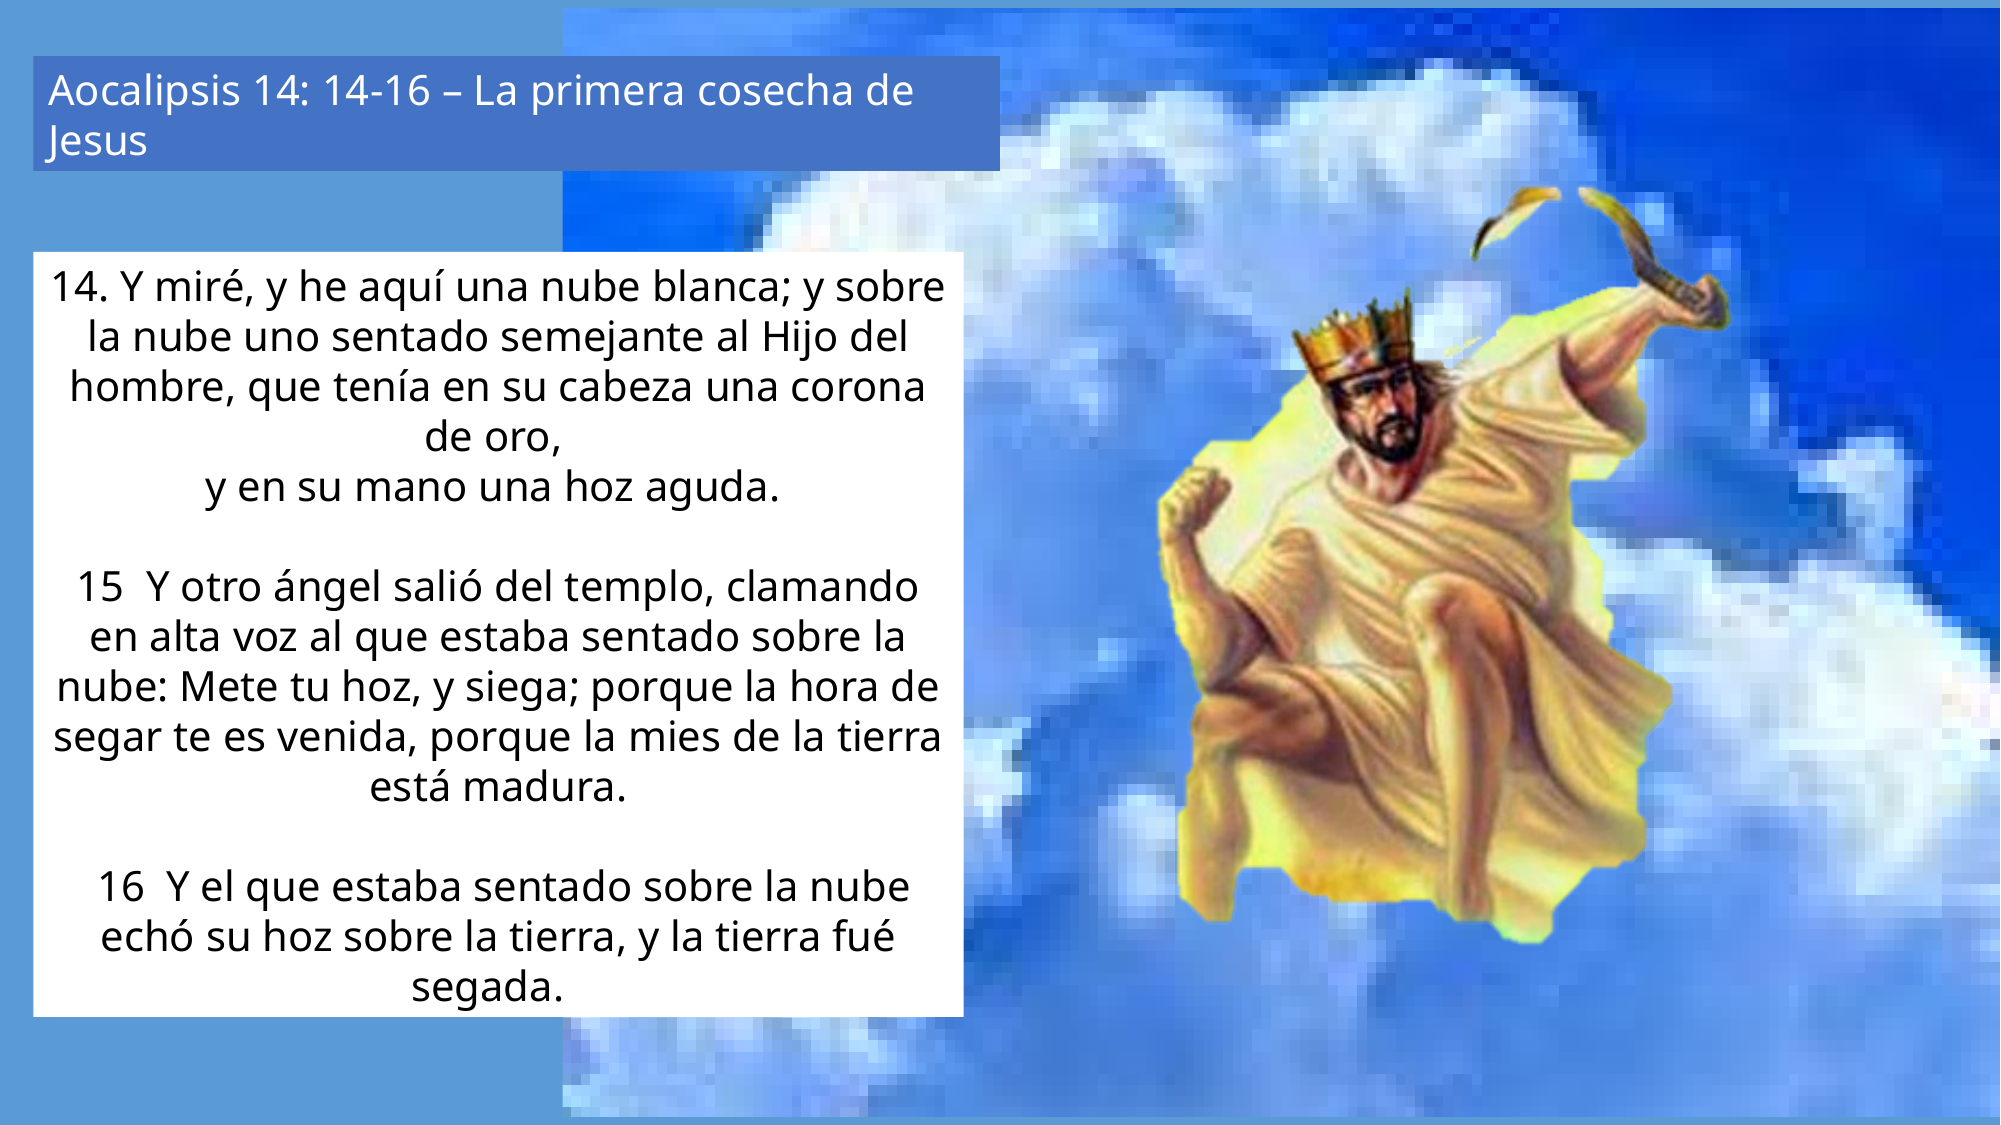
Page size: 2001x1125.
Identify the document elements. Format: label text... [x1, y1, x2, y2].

text_box Aocalipsis 14: 14-16 – La primera cosecha de Jesus [33, 56, 562, 171]
text_box [0, 0, 2000, 1125]
text_box 14. Y miré, y he aquí una nube blanca; y sobre la nube uno sentado semejante al Hijo del hombre, que tenía en su cabeza una corona de oro, y en su mano una hoz aguda. 15 Y otro ángel salió del templo, clamando en alta voz al que estaba sentado sobre la nube: Mete tu hoz, y siega; porque la hora de segar te es venida, porque la mies de la tierra está madura. 16 Y el que estaba sentado sobre la nube echó su hoz sobre la tierra, y la tierra fué segada. [33, 251, 562, 1017]
picture [562, 8, 2000, 1117]
